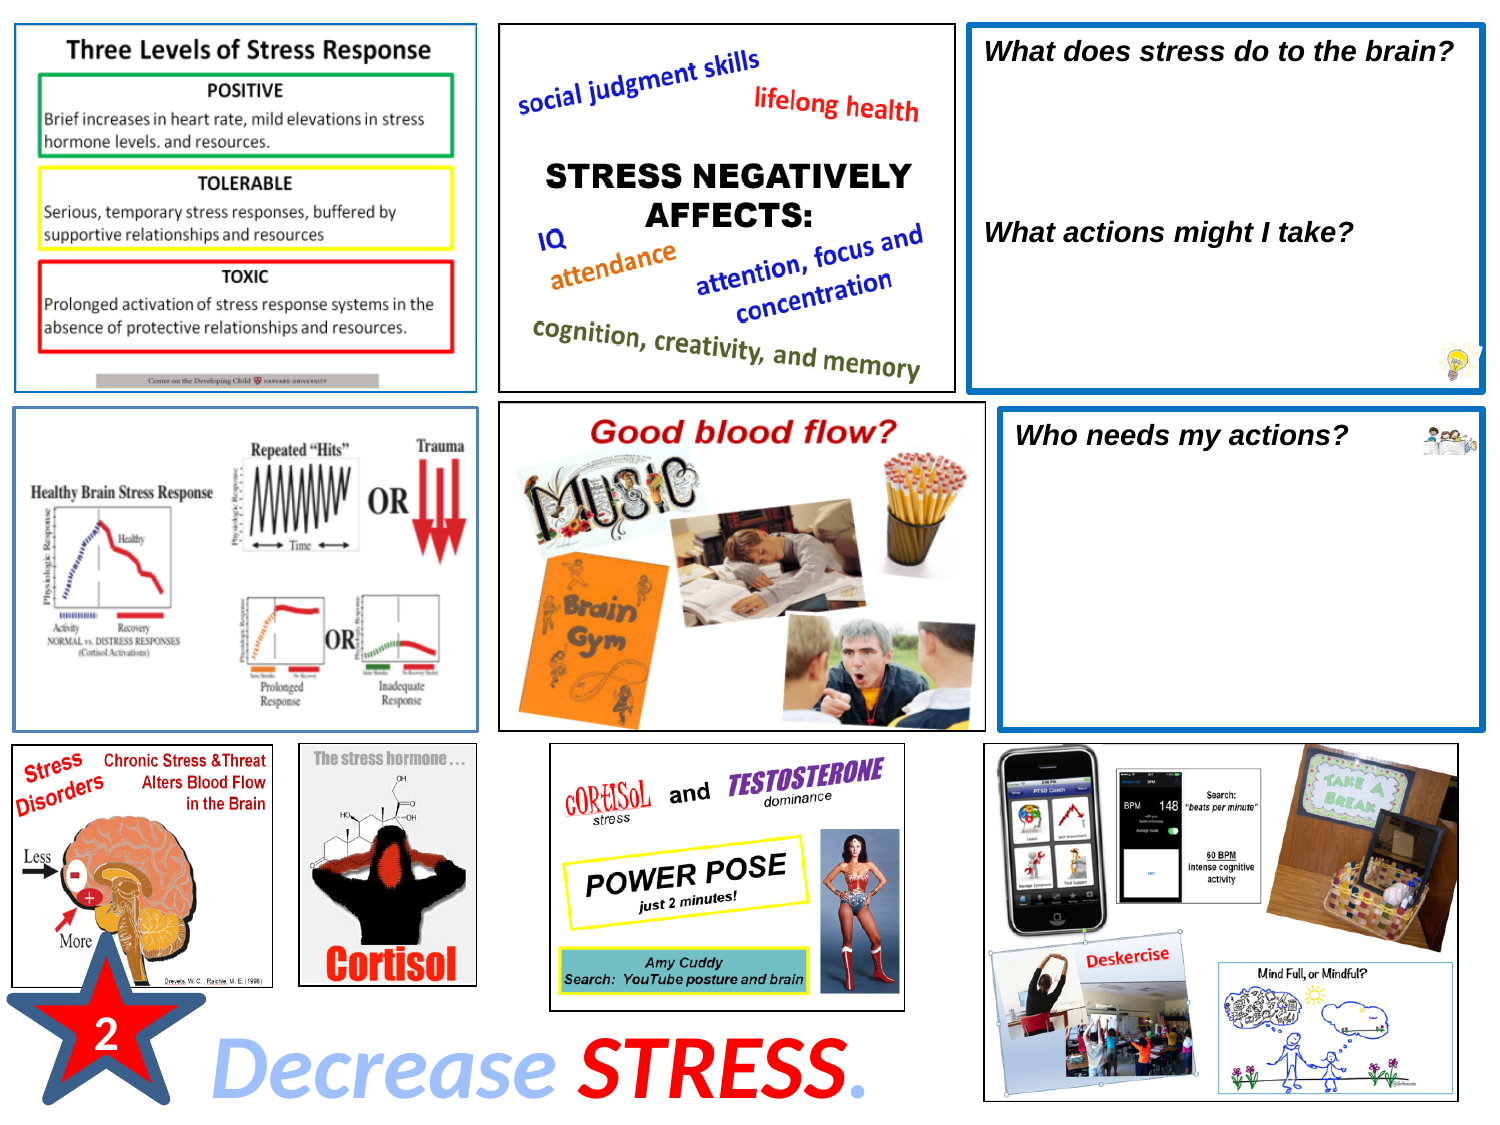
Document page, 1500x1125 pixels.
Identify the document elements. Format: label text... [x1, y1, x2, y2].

picture [1433, 335, 1482, 386]
picture [299, 743, 476, 986]
picture [984, 743, 1458, 1102]
picture [15, 24, 476, 392]
picture [499, 24, 955, 392]
picture [15, 408, 476, 731]
picture [1423, 424, 1477, 455]
list What does stress do to the brain? What actions might I take? [969, 24, 1483, 392]
text_box Decrease STRESS. [174, 998, 1461, 1125]
picture [499, 402, 985, 731]
picture [550, 743, 905, 1011]
text_box Who needs my actions? [999, 408, 1483, 731]
picture [12, 745, 273, 988]
text_box 2 [10, 995, 202, 1101]
